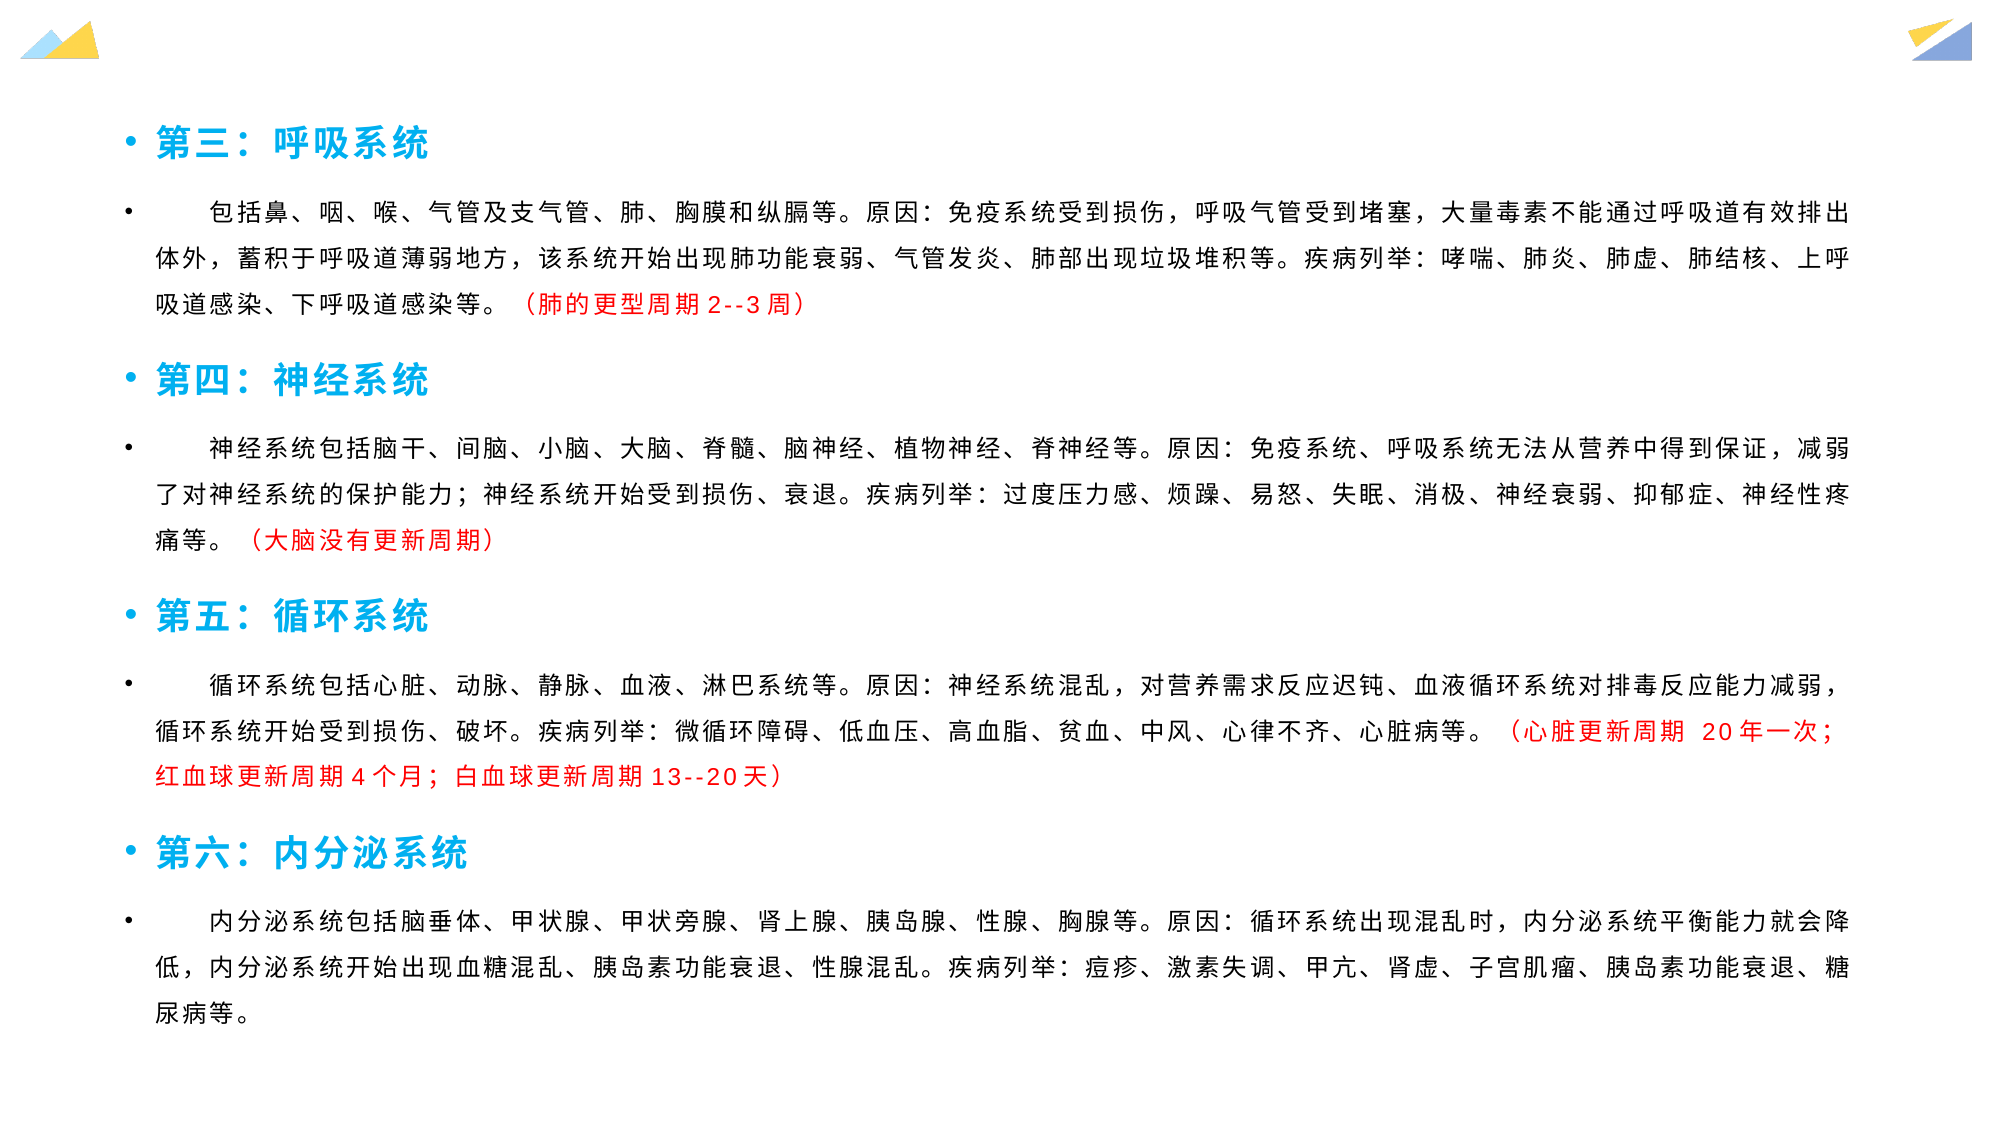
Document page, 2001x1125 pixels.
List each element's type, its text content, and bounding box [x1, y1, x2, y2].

picture [1881, 0, 2000, 80]
list 第三：呼吸系统 包括鼻、咽、喉、气管及支气管、肺、胸膜和纵膈等。原因：免疫系统受到损伤，呼吸气管受到堵塞，大量毒素不能通过呼吸道有效排出体外，蓄积于呼吸道薄弱地方，该系统开始出现肺功能衰弱、气管发炎、肺部出现垃圾堆积等。疾病列举：哮喘、肺炎、肺虚、肺结核、上呼吸道感染、下呼吸道感染等。（肺的更型周期2--3周） 第四：神经系统 神经系统包括脑干、间脑、小脑、大脑、脊髓、脑神经、植物神经、脊神经等。原因：免疫系统、呼吸系统无法从营养中得到保证，减弱了对神经系统的保护能力；神经系统开始受到损伤、衰退。疾病列举：过度压力感、烦躁、易怒、失眠、消极、神经衰弱、抑郁症、神经性疼痛等。（大脑没有更新周期） 第五：循环系统 循环系统包括心脏、动脉、静脉、血液、淋巴系统等。原因：神经系统混乱，对营养需求反应迟钝、血液循环系统对排毒反应能力减弱，循环系统开始受到损伤、破坏。疾病列举：微循环障碍、低血压、高血脂、贫血、中风、心律不齐、心脏病等。（心脏更新周期 20年一次；红血球更新周期4个月；白血球更新周期13--20天） 第六：内分泌系统 内分泌系统包括脑垂体、甲状腺、甲状旁腺、肾上腺、胰岛腺、性腺、胸腺等。原因：循环系统出现混乱时，内分泌系统平衡能力就会降低，内分泌系统开始出现血糖混乱、胰岛素功能衰退、性腺混乱。疾病列举：痘疹、激素失调、甲亢、肾虚、子宫肌瘤、胰岛素功能衰退、糖尿病等。 [109, 91, 1891, 1041]
picture [0, 0, 119, 80]
